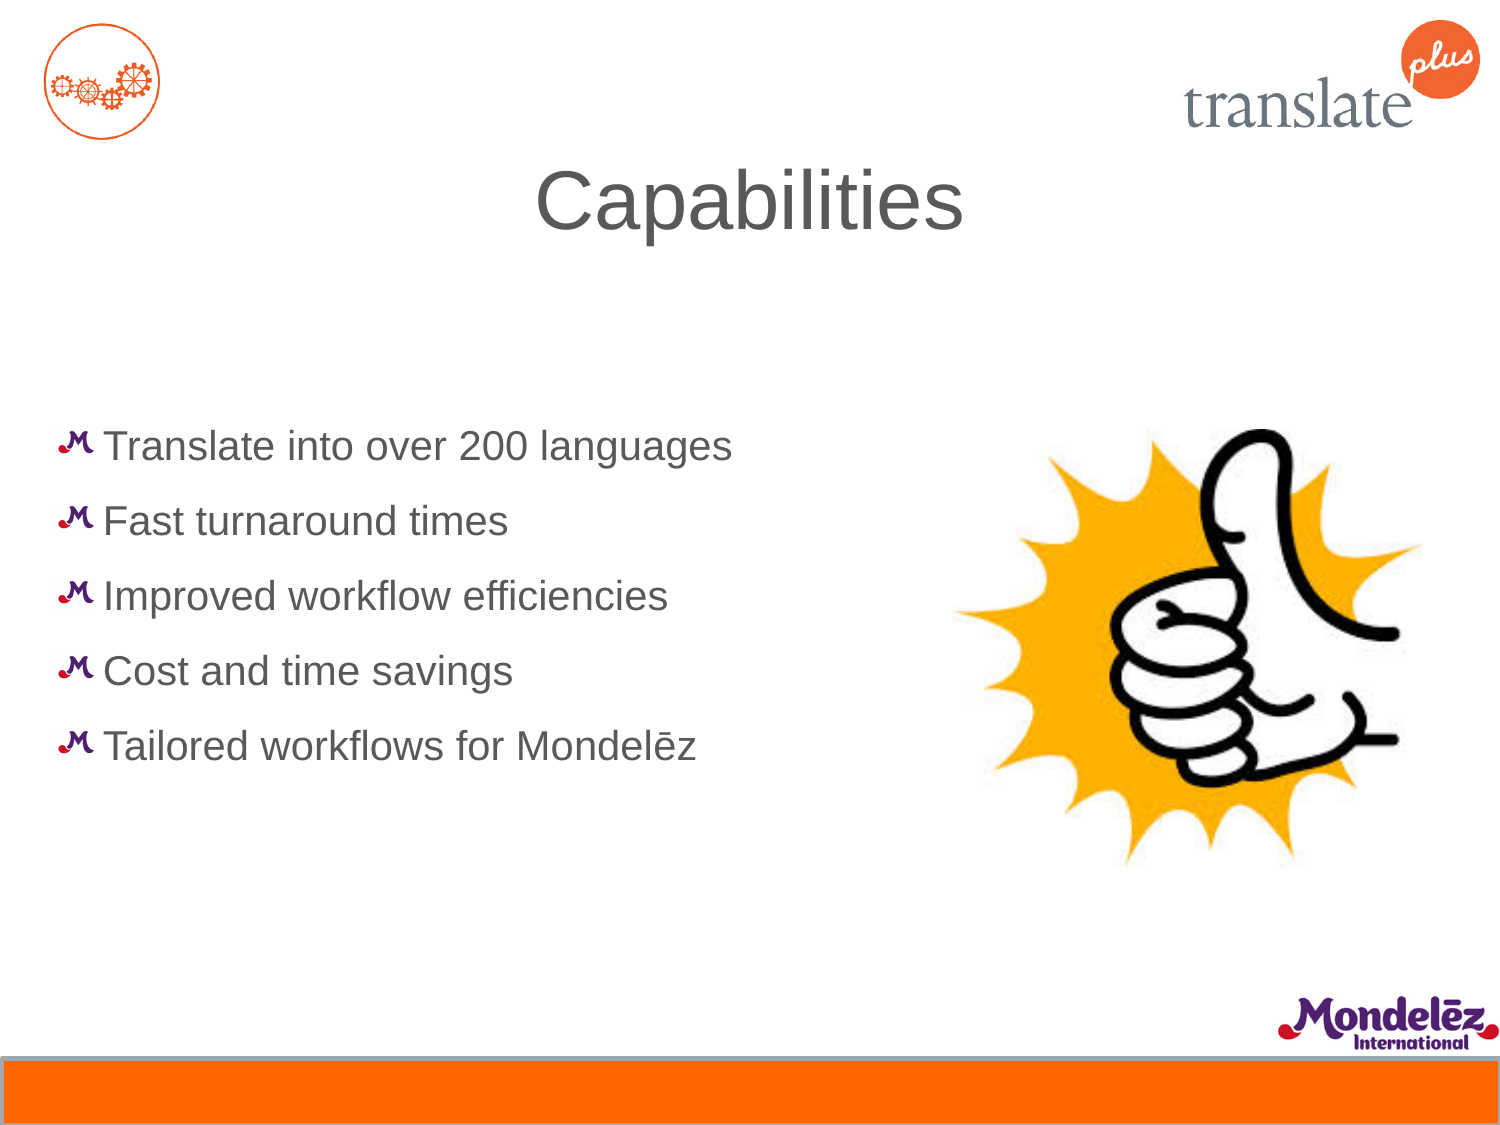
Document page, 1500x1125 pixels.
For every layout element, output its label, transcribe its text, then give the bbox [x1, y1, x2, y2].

picture [55, 504, 96, 534]
picture [952, 429, 1424, 867]
picture [55, 429, 96, 459]
text_box Translate into over 200 languages Fast turnaround times Improved workflow efficiencies Cost and time savings Tailored workflows for Mondelēz [41, 386, 939, 867]
picture [55, 729, 96, 759]
picture [1272, 993, 1500, 1053]
picture [55, 654, 96, 684]
picture [55, 579, 96, 609]
picture [1181, 19, 1481, 128]
picture [41, 20, 162, 142]
title Capabilities [75, 138, 1425, 268]
